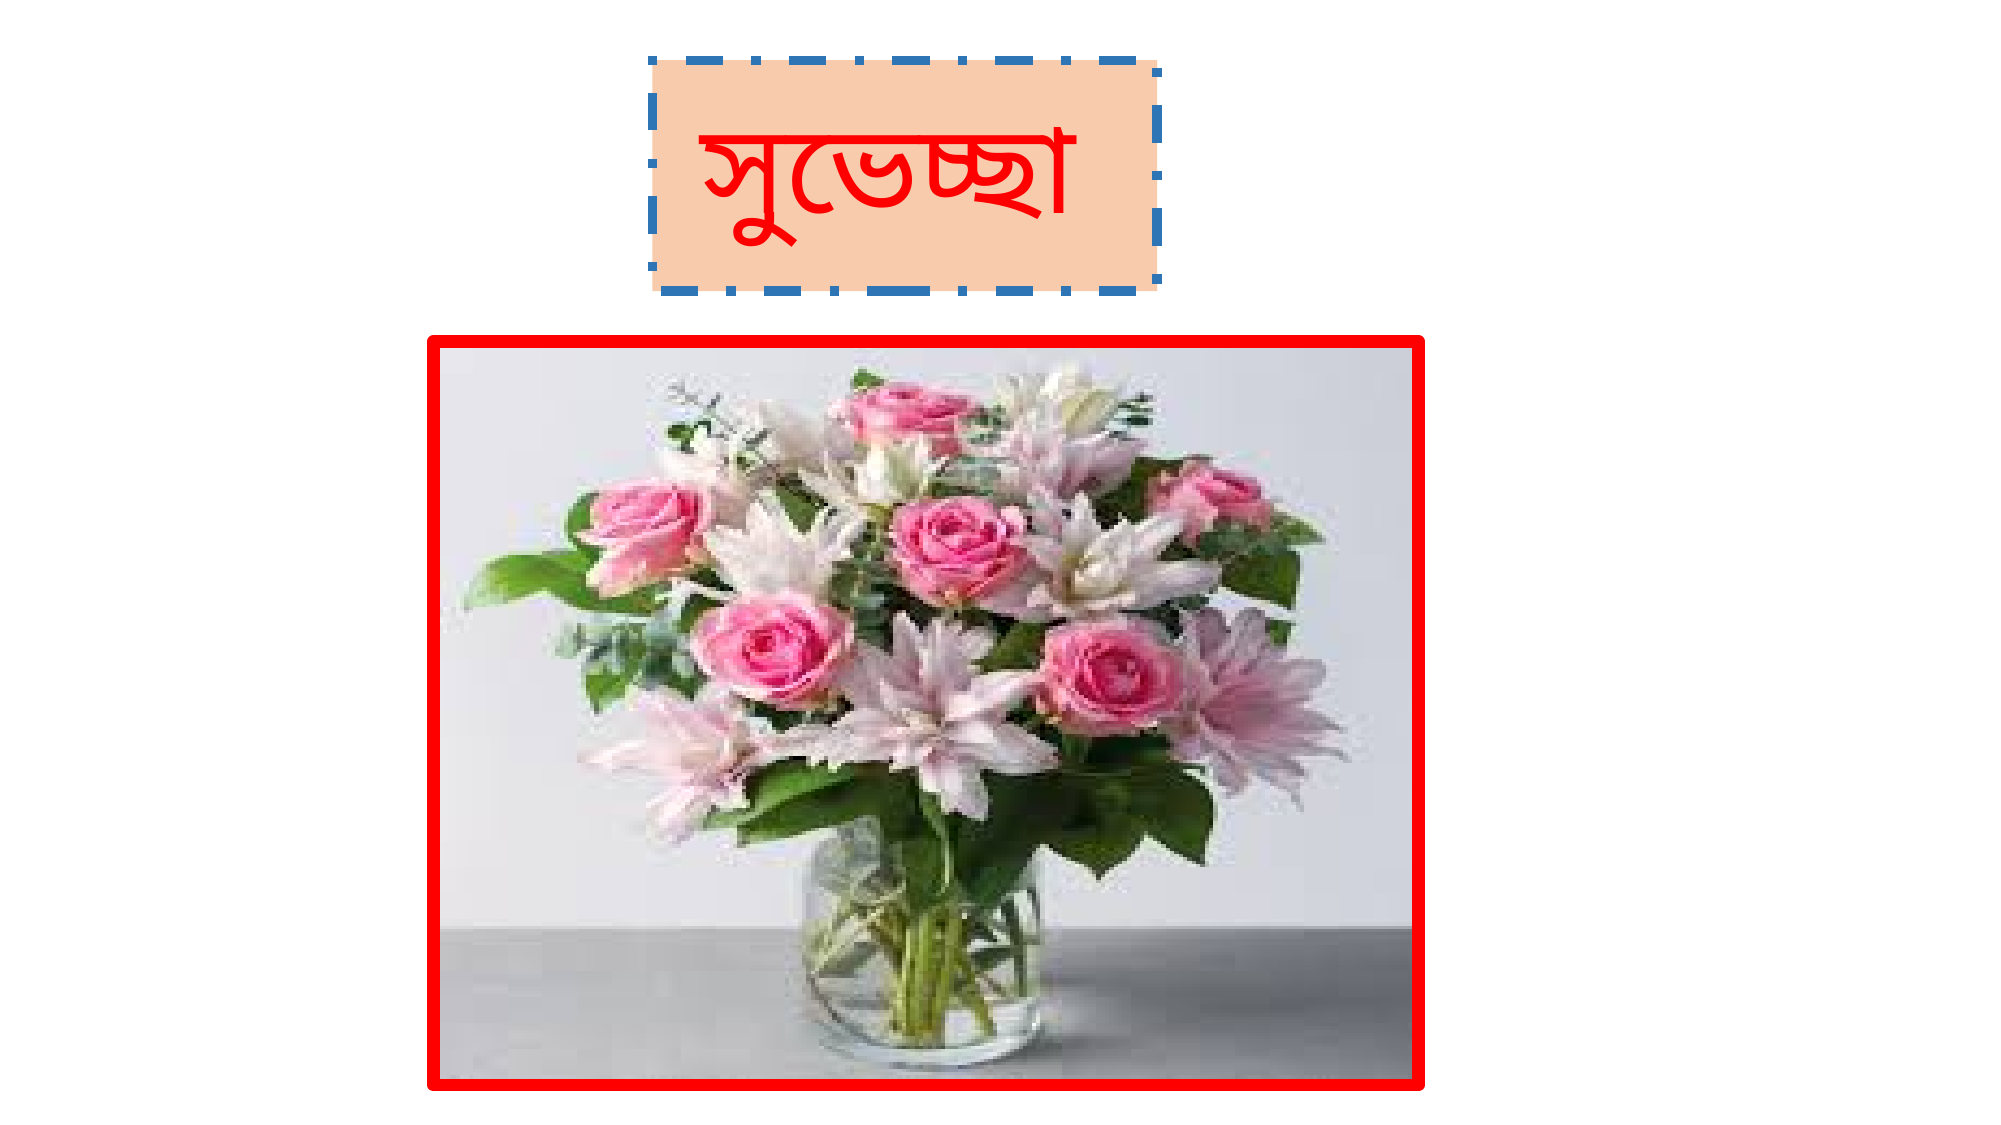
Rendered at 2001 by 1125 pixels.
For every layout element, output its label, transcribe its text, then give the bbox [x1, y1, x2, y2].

title সুভেচ্ছা [685, 88, 1124, 248]
text_box [651, 59, 1158, 292]
picture [439, 347, 1413, 1079]
